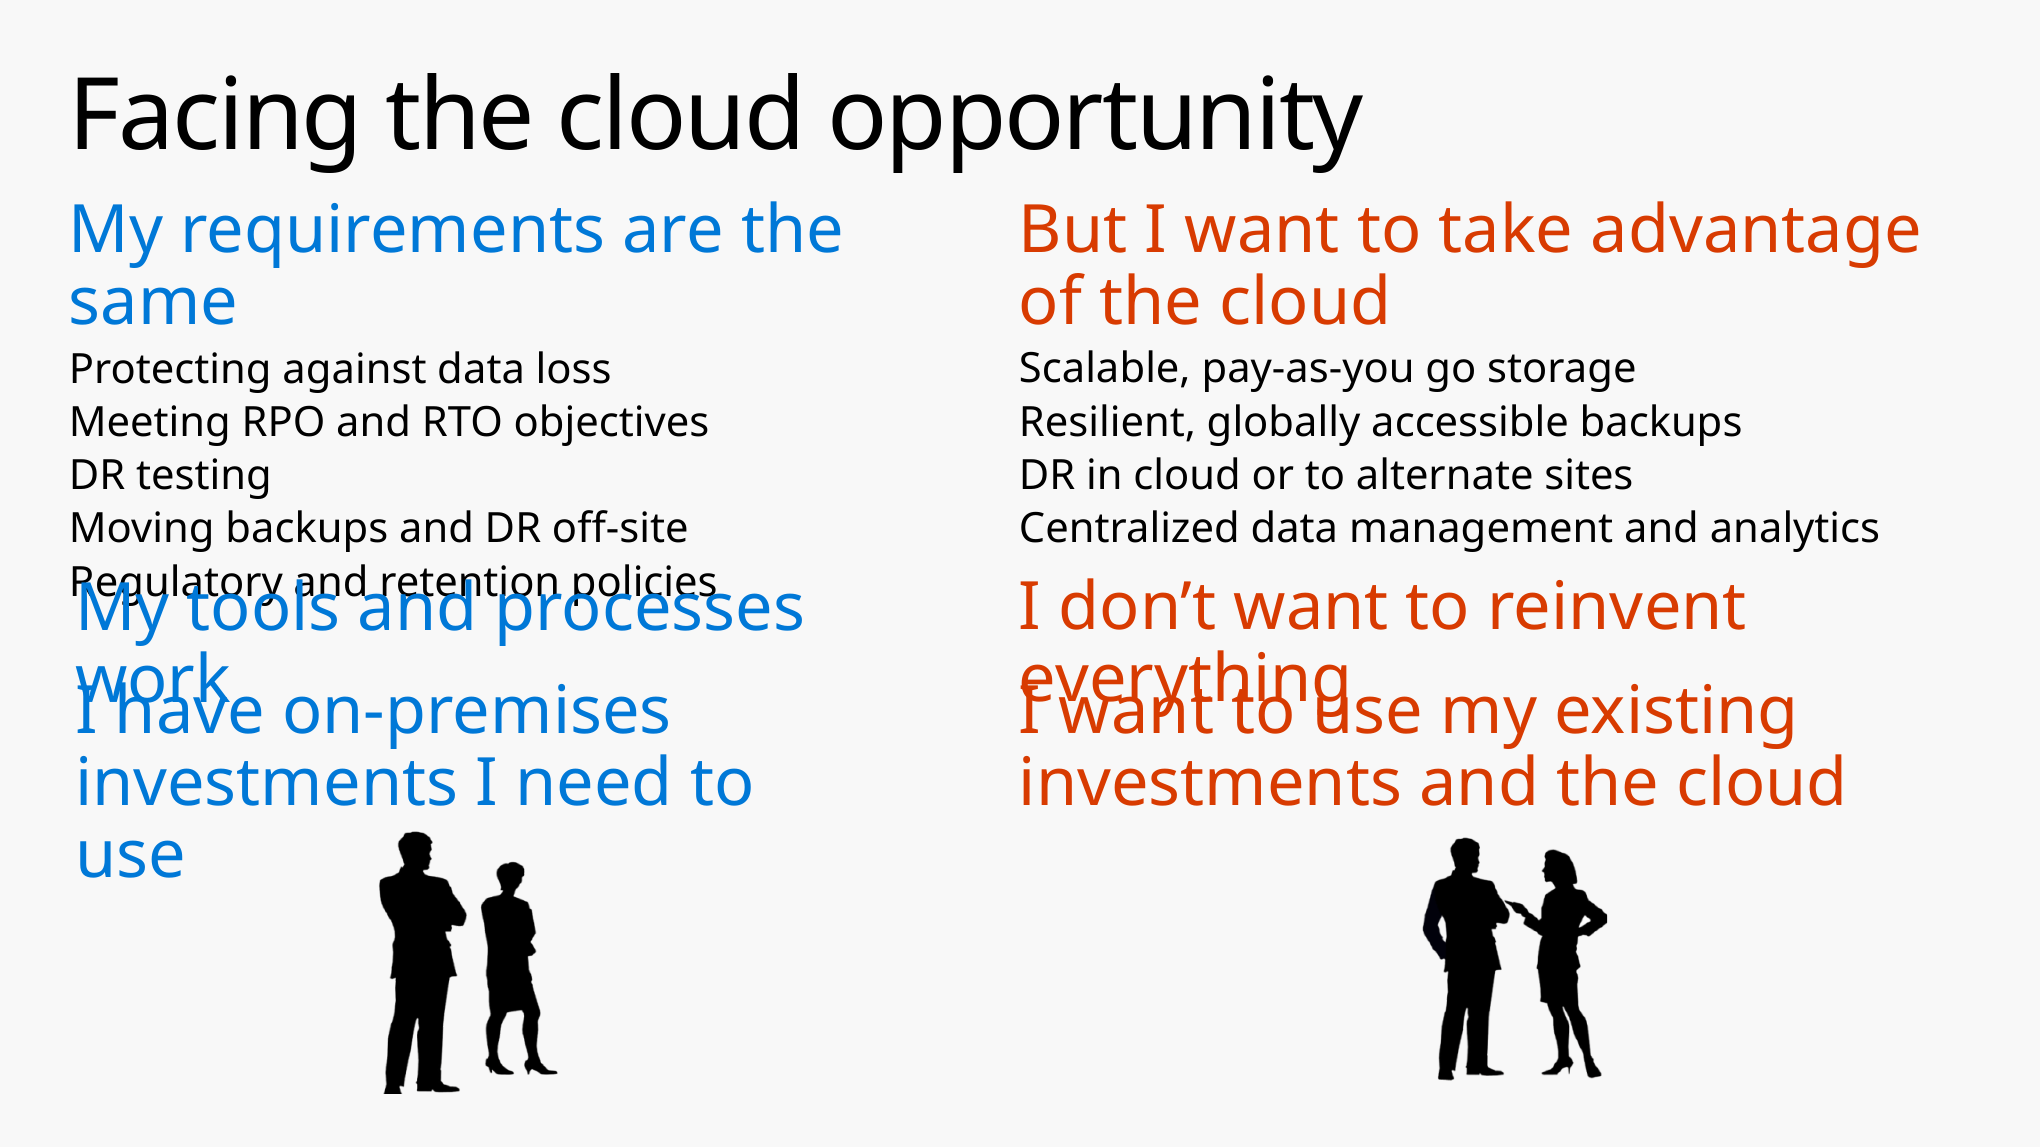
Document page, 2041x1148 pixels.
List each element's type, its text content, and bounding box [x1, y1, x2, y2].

list But I want to take advantage of the cloud Scalable, pay-as-you go storage Resilient, globally accessible backups DR in cloud or to alternate sites Centralized data management and analytics [995, 179, 2008, 557]
picture [363, 817, 564, 1095]
list My requirements are the same Protecting against data loss Meeting RPO and RTO objectives DR testing Moving backups and DR off-site Regulatory and retention policies [45, 179, 946, 561]
text_box I have on-premises investments I need to use [51, 661, 876, 907]
text_box I don’t want to reinvent everything [995, 557, 2033, 732]
text_box My tools and processes work [51, 558, 951, 732]
title Facing the cloud opportunity [45, 48, 1996, 199]
text_box I want to use my existing investments and the cloud [995, 661, 1970, 835]
picture [1420, 805, 1608, 1105]
